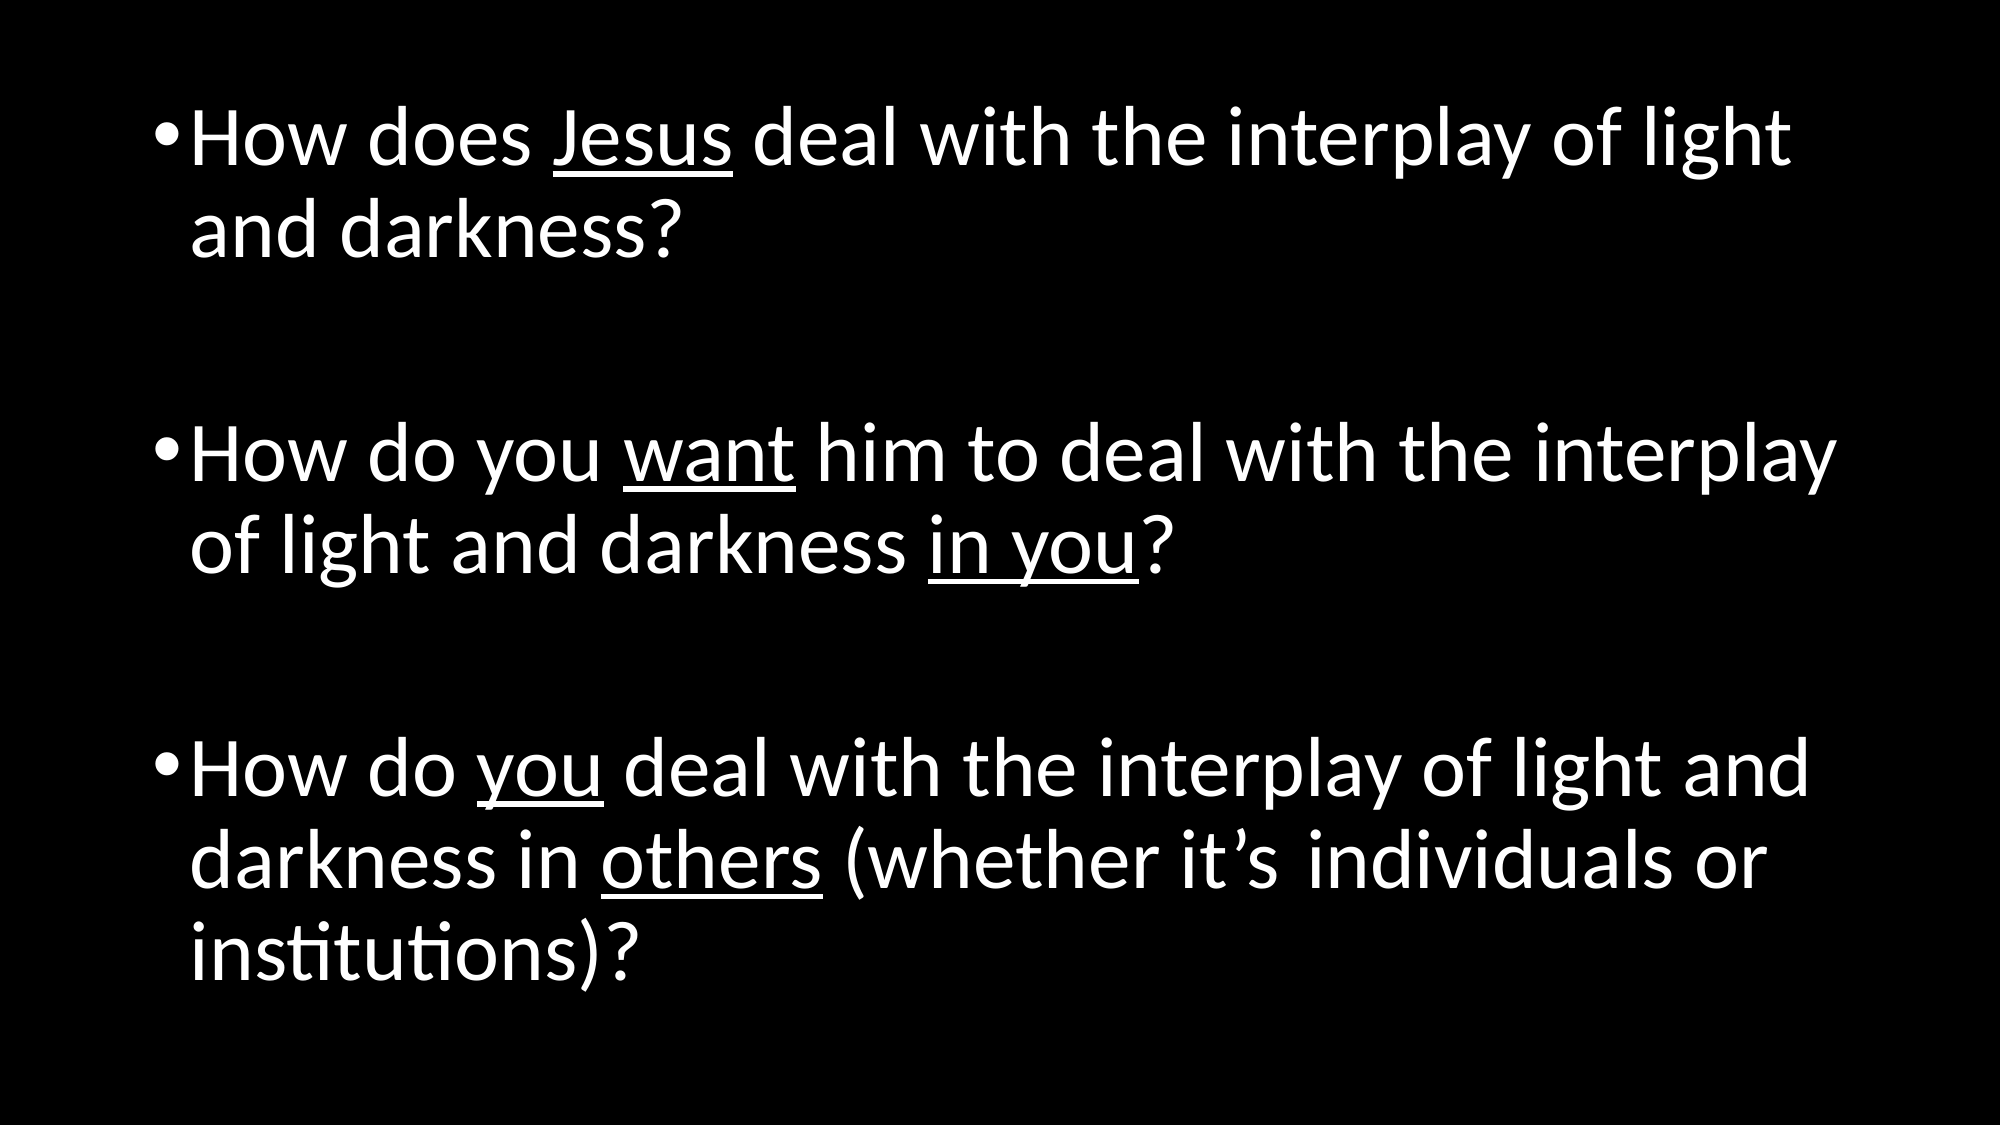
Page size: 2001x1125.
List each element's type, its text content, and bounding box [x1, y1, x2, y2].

list How does Jesus deal with the interplay of light and darkness? How do you want him to deal with the interplay of light and darkness in you? How do you deal with the interplay of light and darkness in others (whether it’s individuals or institutions)? [137, 84, 1863, 1014]
